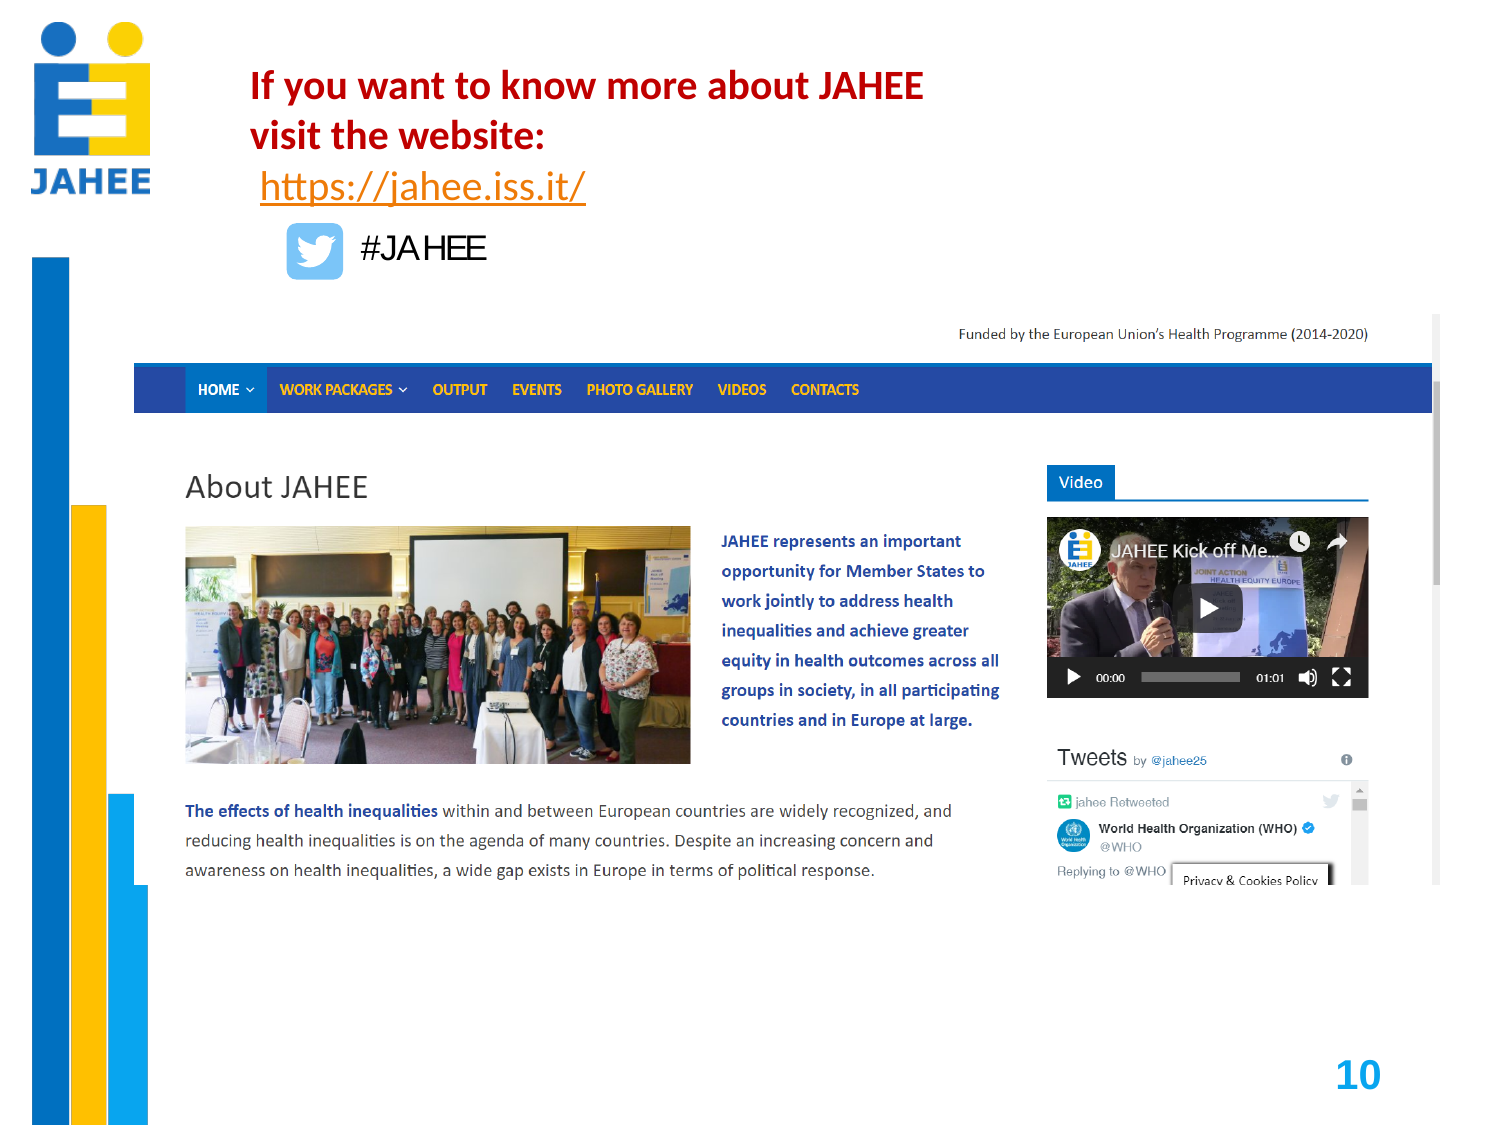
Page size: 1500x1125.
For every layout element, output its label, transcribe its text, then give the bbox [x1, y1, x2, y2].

picture [286, 214, 530, 288]
slide_number 10 [1059, 1042, 1397, 1103]
picture [31, 22, 1441, 1125]
text_box If you want to know more about JAHEE visit the website: https://jahee.iss.it/ [235, 50, 1278, 313]
